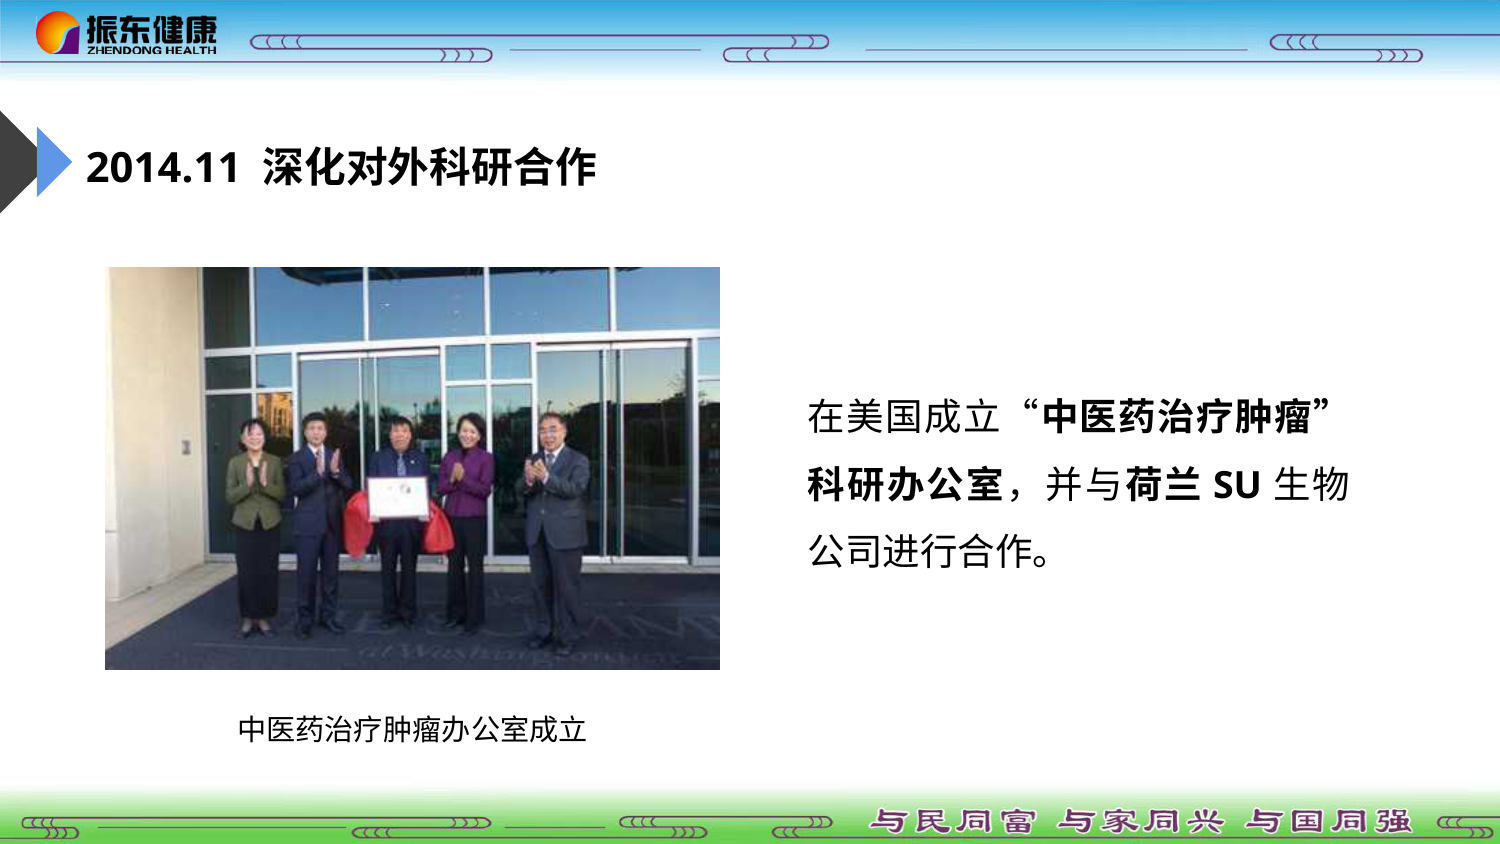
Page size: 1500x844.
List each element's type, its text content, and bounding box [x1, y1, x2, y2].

text_box 2014.11 深化对外科研合作 [85, 133, 697, 191]
text_box 中医药治疗肿瘤办公室成立 [222, 686, 666, 754]
picture [0, 0, 1500, 844]
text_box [0, 109, 73, 215]
text_box 在美国成立“中医药治疗肿瘤”科研办公室，并与荷兰SU生物公司进行合作。 [762, 210, 1407, 633]
